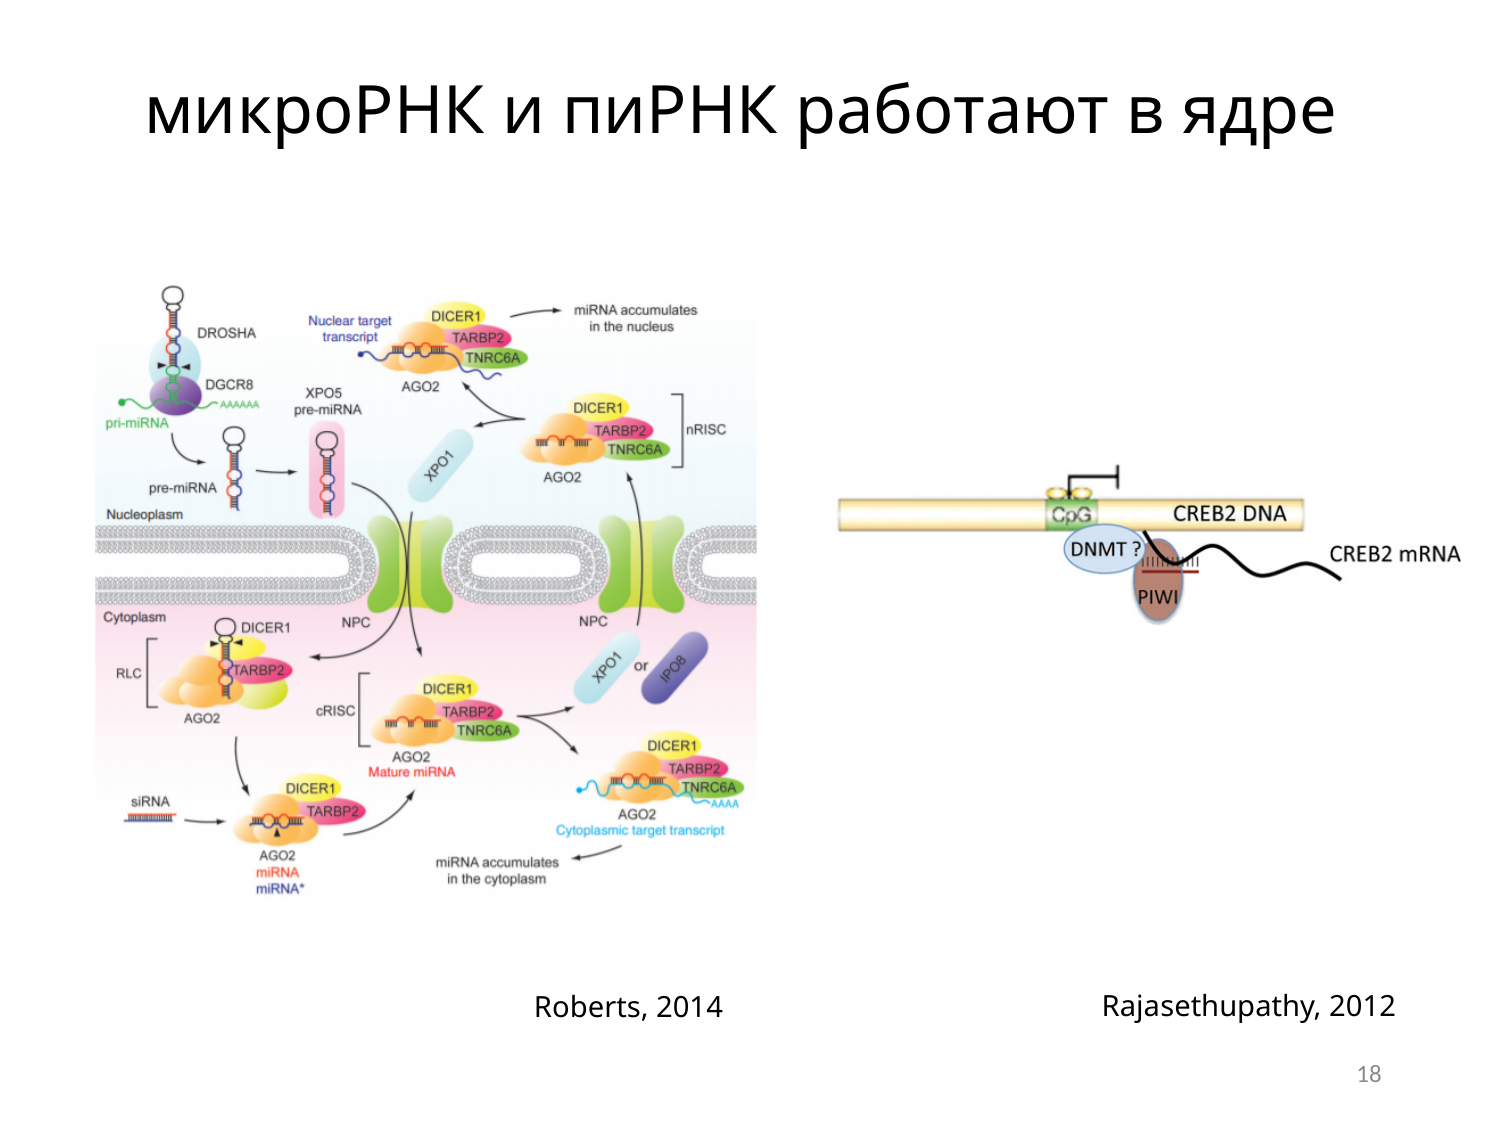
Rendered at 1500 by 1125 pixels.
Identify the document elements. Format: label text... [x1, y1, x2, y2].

text_box Roberts, 2014 [519, 980, 879, 1031]
text_box микроРНК и пиРНК работают в ядре [0, 59, 1500, 155]
picture [91, 274, 1463, 913]
slide_number 18 [1059, 1042, 1397, 1103]
text_box Rajasethupathy, 2012 [1086, 979, 1447, 1030]
